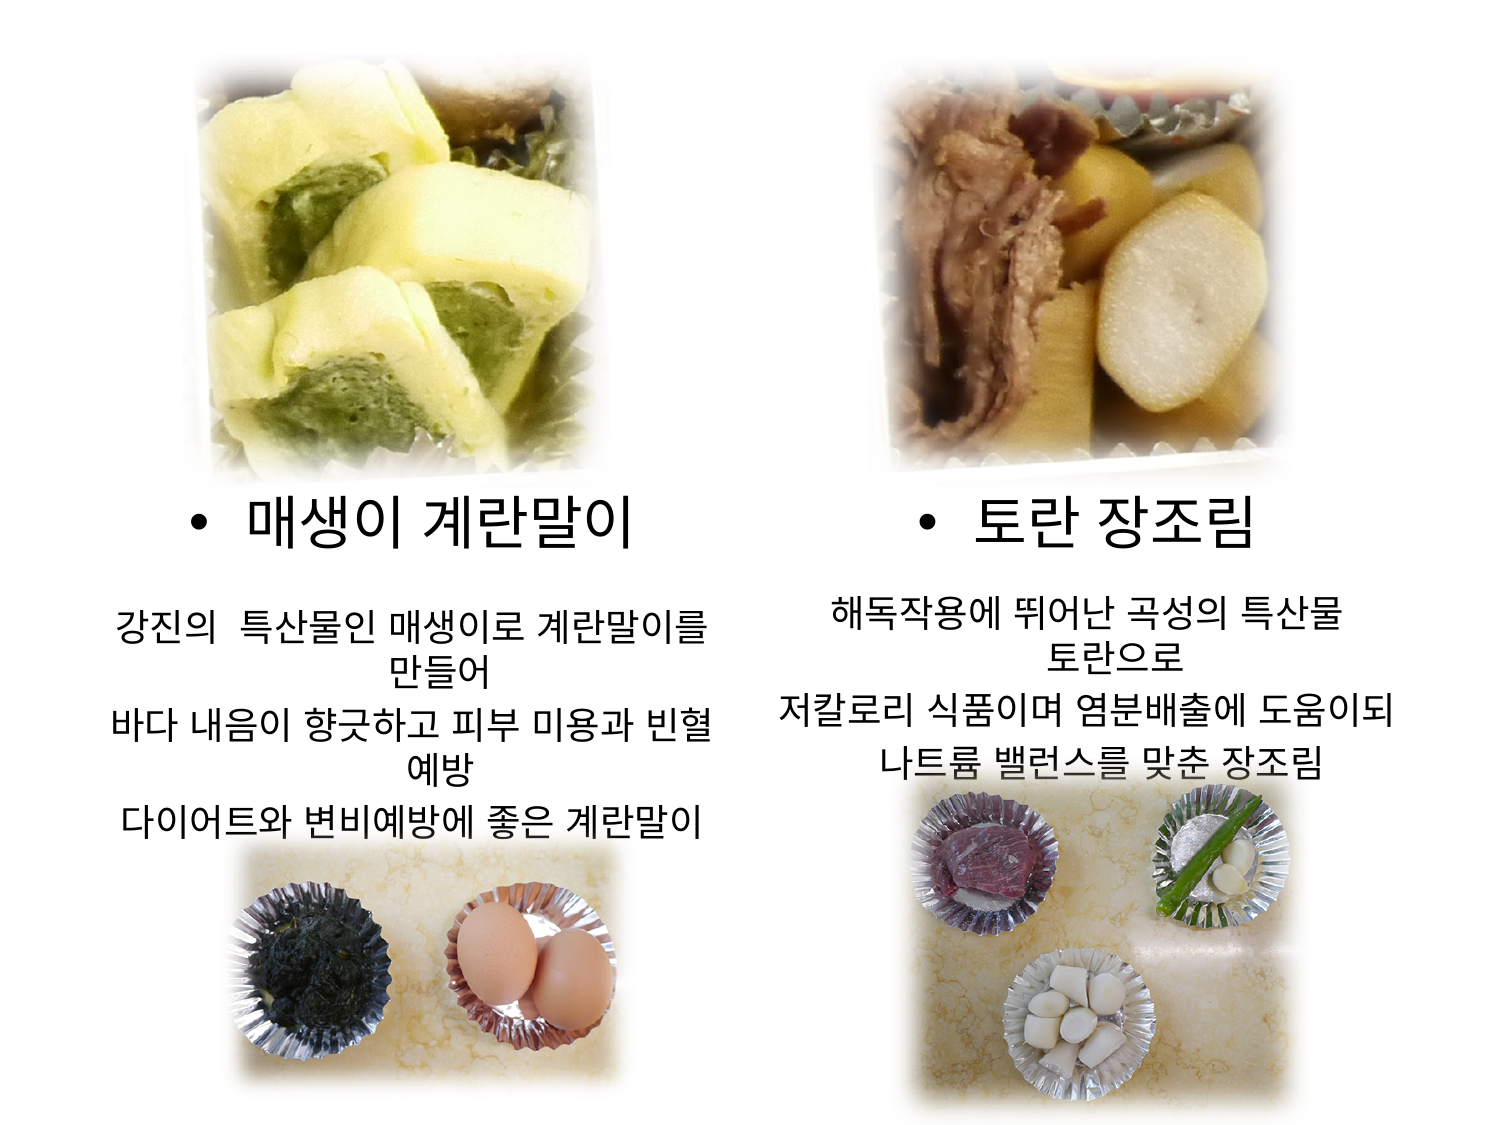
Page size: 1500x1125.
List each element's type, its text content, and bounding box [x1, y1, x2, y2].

picture [182, 54, 610, 489]
picture [891, 759, 1309, 1125]
text_box 매생이 계란말이 강진의 특산물인 매생이로 계란말이를 만들어 바다 내음이 향긋하고 피부 미용과 빈혈 예방 다이어트와 변비예방에 좋은 계란말이 [74, 397, 749, 1005]
picture [218, 822, 636, 1101]
picture [867, 54, 1295, 489]
text_box 토란 장조림 해독작용에 뛰어난 곡성의 특산물 토란으로 저칼로리 식품이며 염분배출에 도움이되 나트륨 밸런스를 맞춘 장조림 [749, 397, 1425, 1005]
